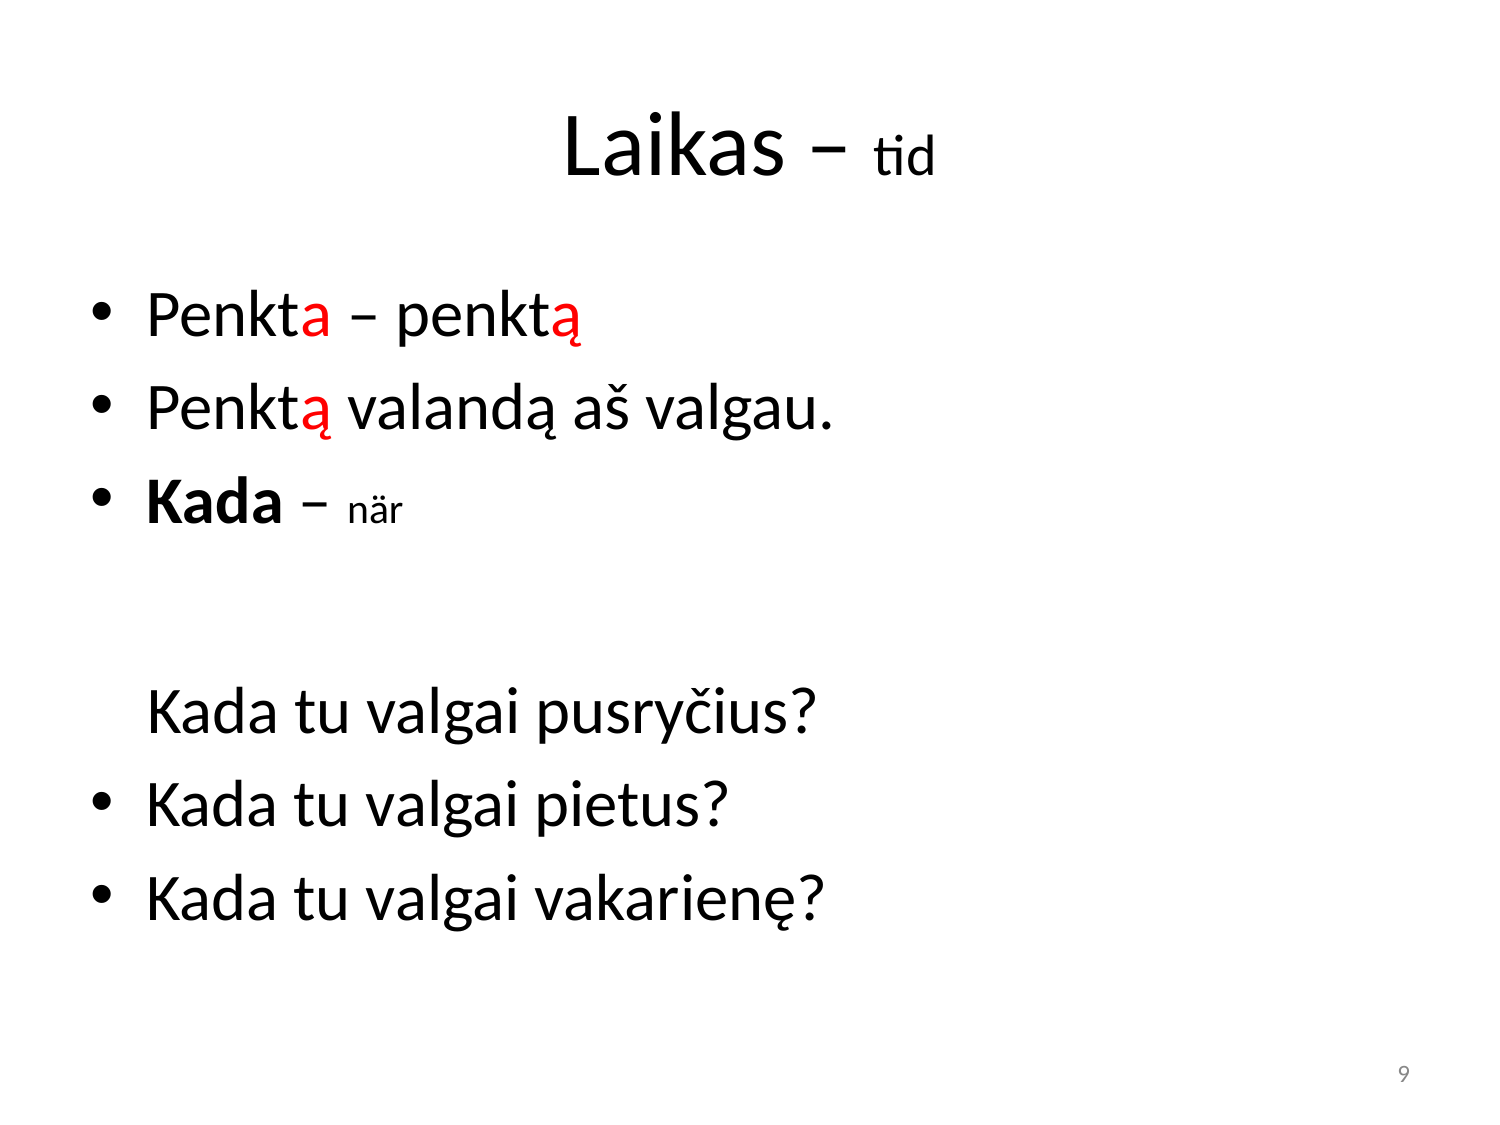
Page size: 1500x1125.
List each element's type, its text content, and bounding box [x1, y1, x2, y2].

slide_number 9 [1074, 1042, 1425, 1103]
title Laikas – tid [75, 45, 1425, 233]
list Penkta – penktą Penktą valandą aš valgau. Kada – när Kada tu valgai pusryčius? Kada tu valgai pietus? Kada tu valgai vakarienę? [75, 262, 1425, 1005]
